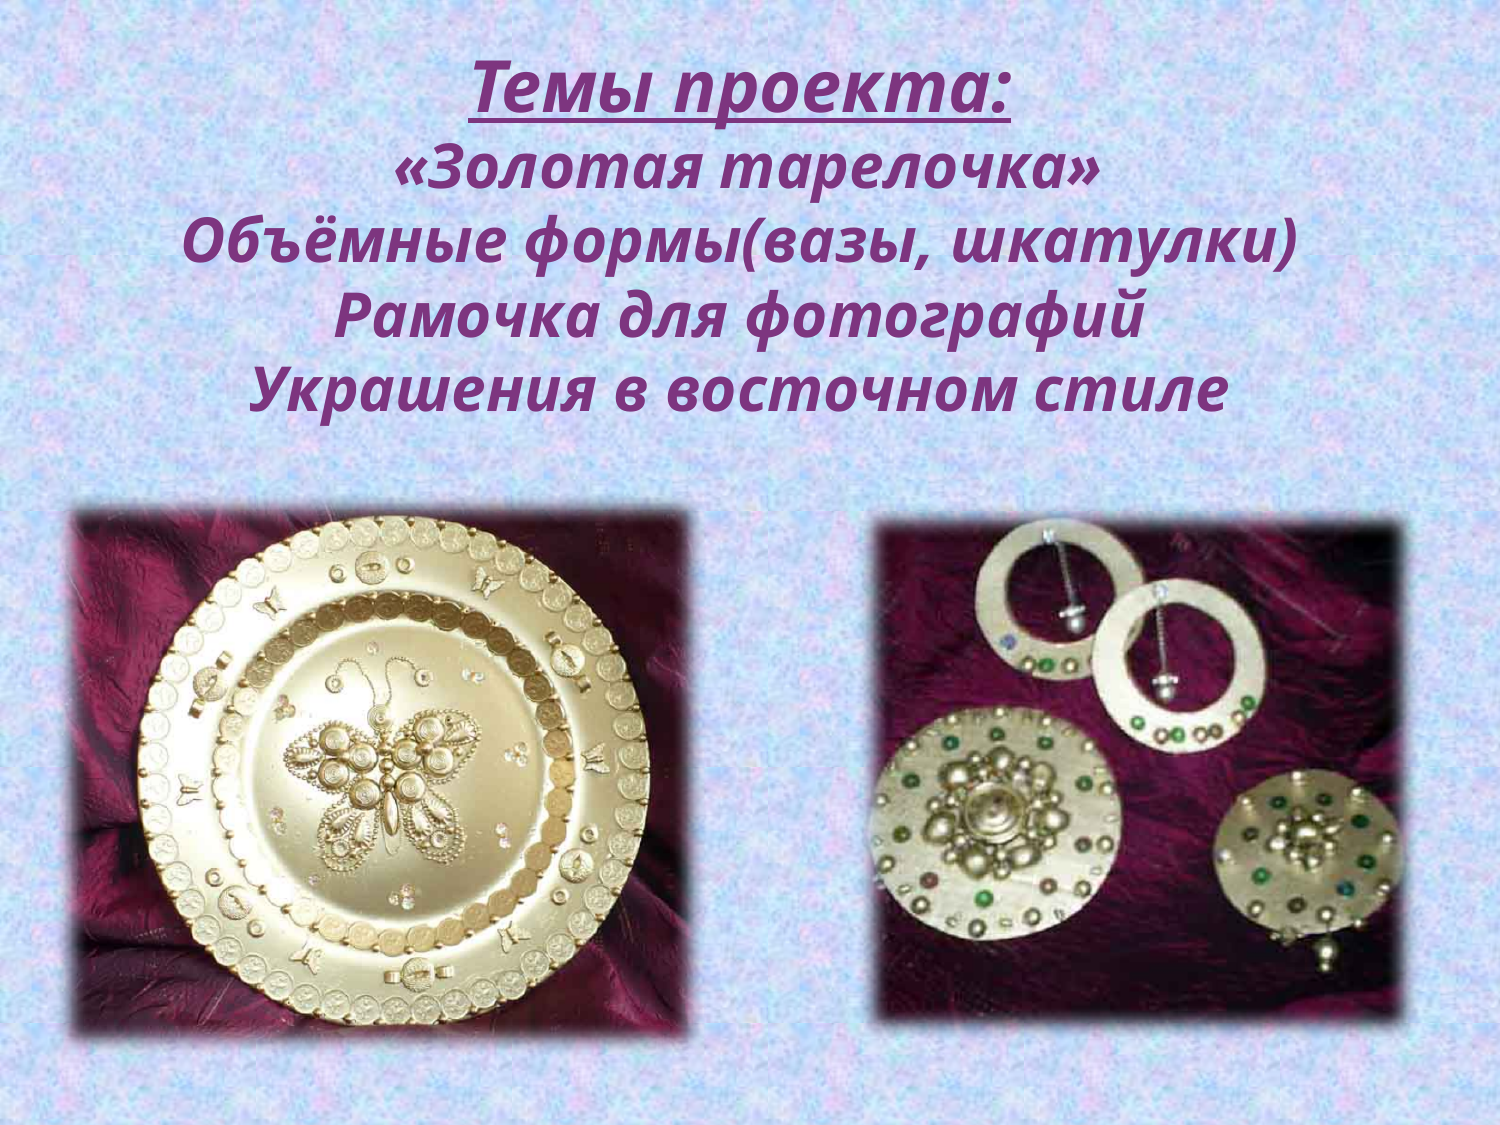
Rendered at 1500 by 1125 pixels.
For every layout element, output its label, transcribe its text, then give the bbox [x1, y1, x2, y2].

title Темы проекта: «Золотая тарелочка» Объёмные формы(вазы, шкатулки) Рамочка для фотографий Украшения в восточном стиле [64, 30, 1415, 539]
picture [0, 0, 1500, 1125]
